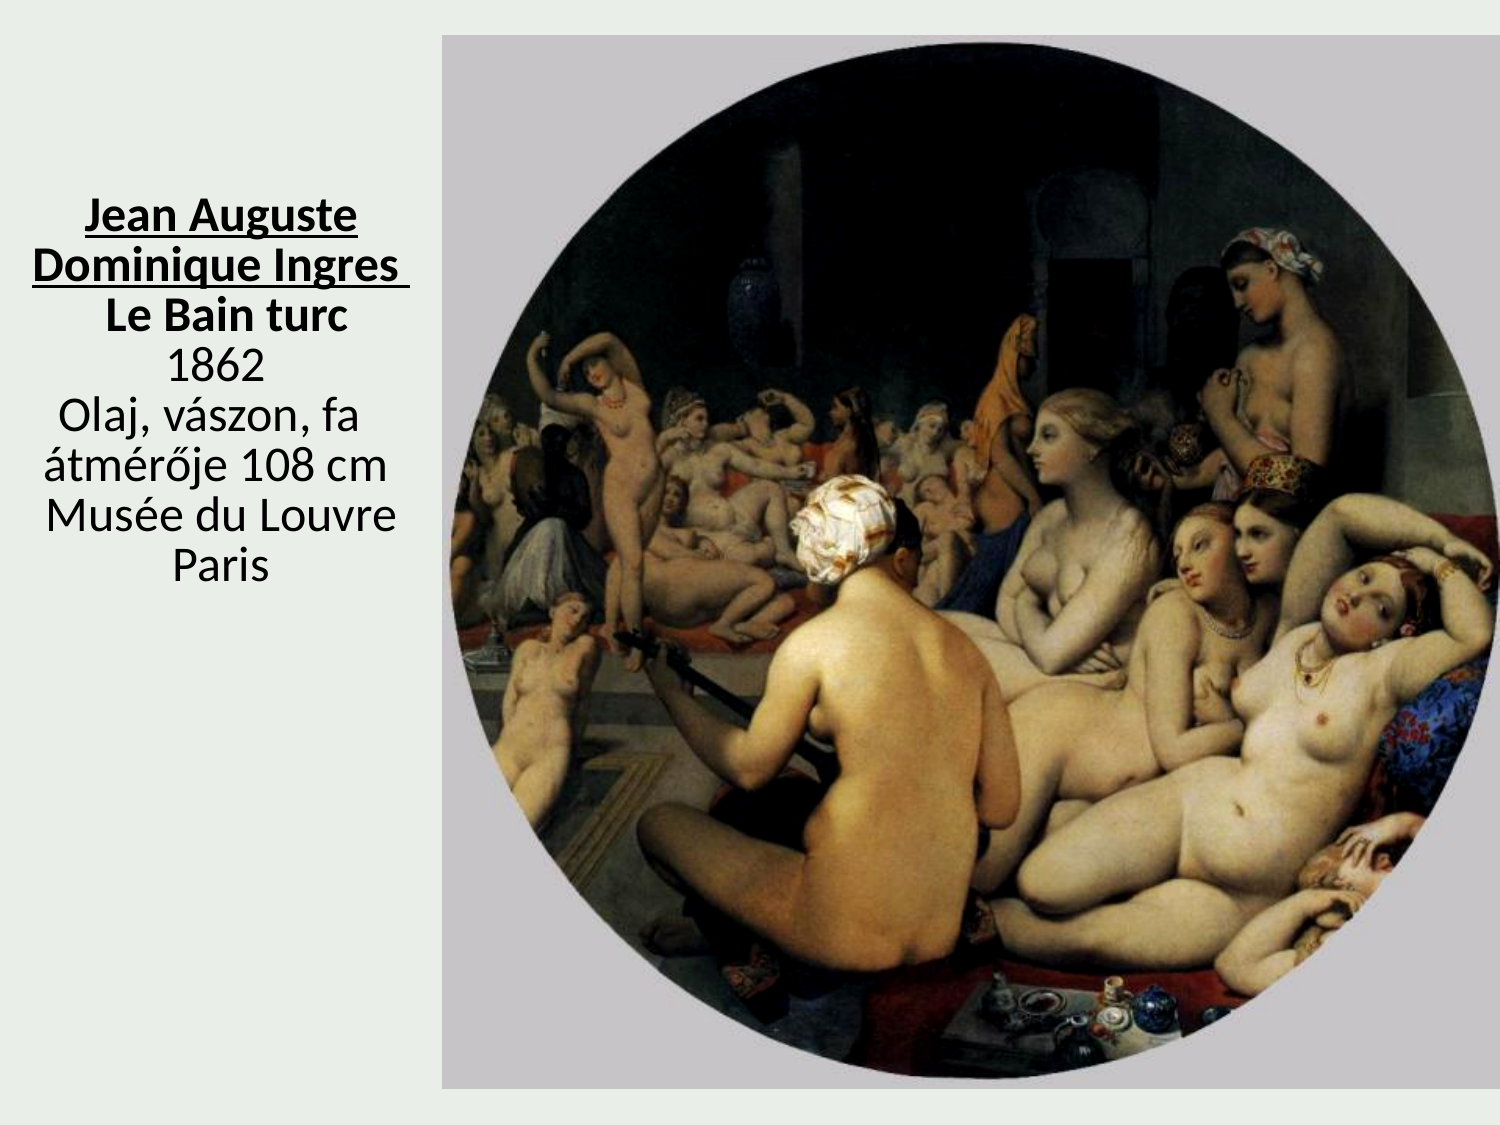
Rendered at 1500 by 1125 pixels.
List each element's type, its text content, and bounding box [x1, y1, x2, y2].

picture [442, 35, 1500, 1090]
text_box Jean Auguste Dominique Ingres Le Bain turc 1862 Olaj, vászon, fa átmérője 108 cm Musée du Louvre Paris [0, 183, 437, 599]
